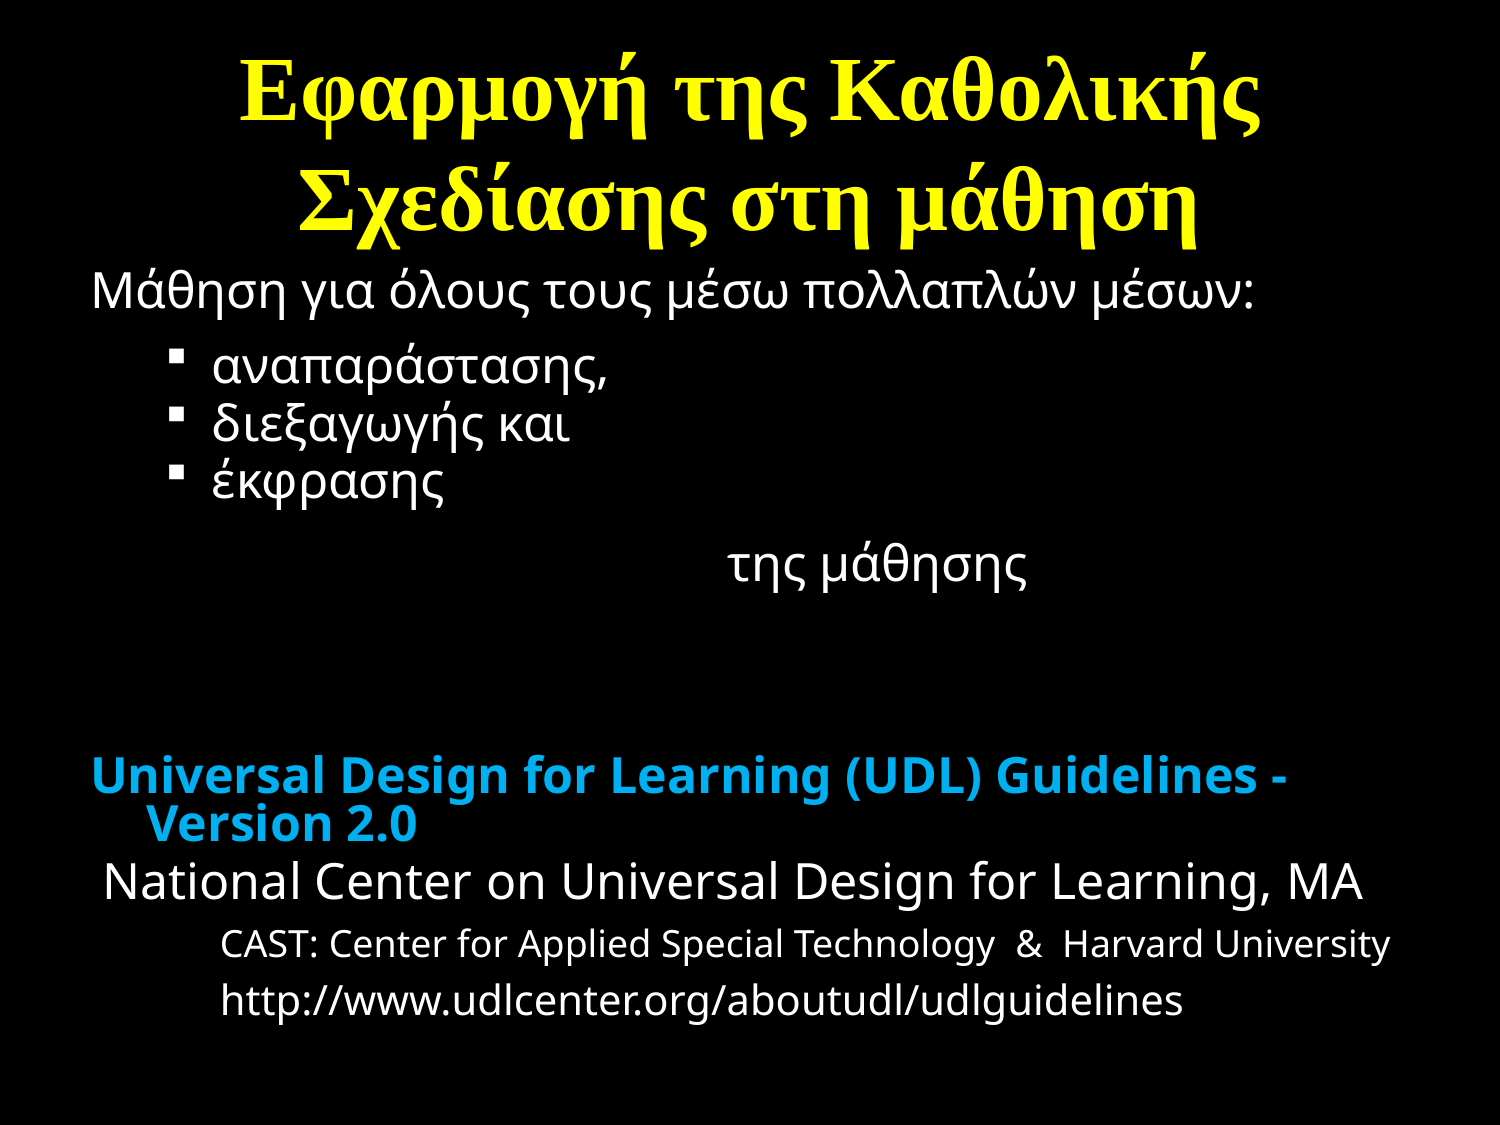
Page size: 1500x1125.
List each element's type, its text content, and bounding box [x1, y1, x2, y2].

list Μάθηση για όλους τους μέσω πολλαπλών μέσων: αναπαράστασης, διεξαγωγής και έκφρασης της μάθησης Universal Design for Learning (UDL) Guidelines - Version 2.0 National Center οn Universal Design for Learning, ΜΑ CAST: Center for Applied Special Technology & Harvard University http://www.udlcenter.org/aboutudl/udlguidelines [74, 262, 1426, 1006]
title Εφαρμογή της Καθολικής Σχεδίασης στη μάθηση [74, 44, 1426, 233]
